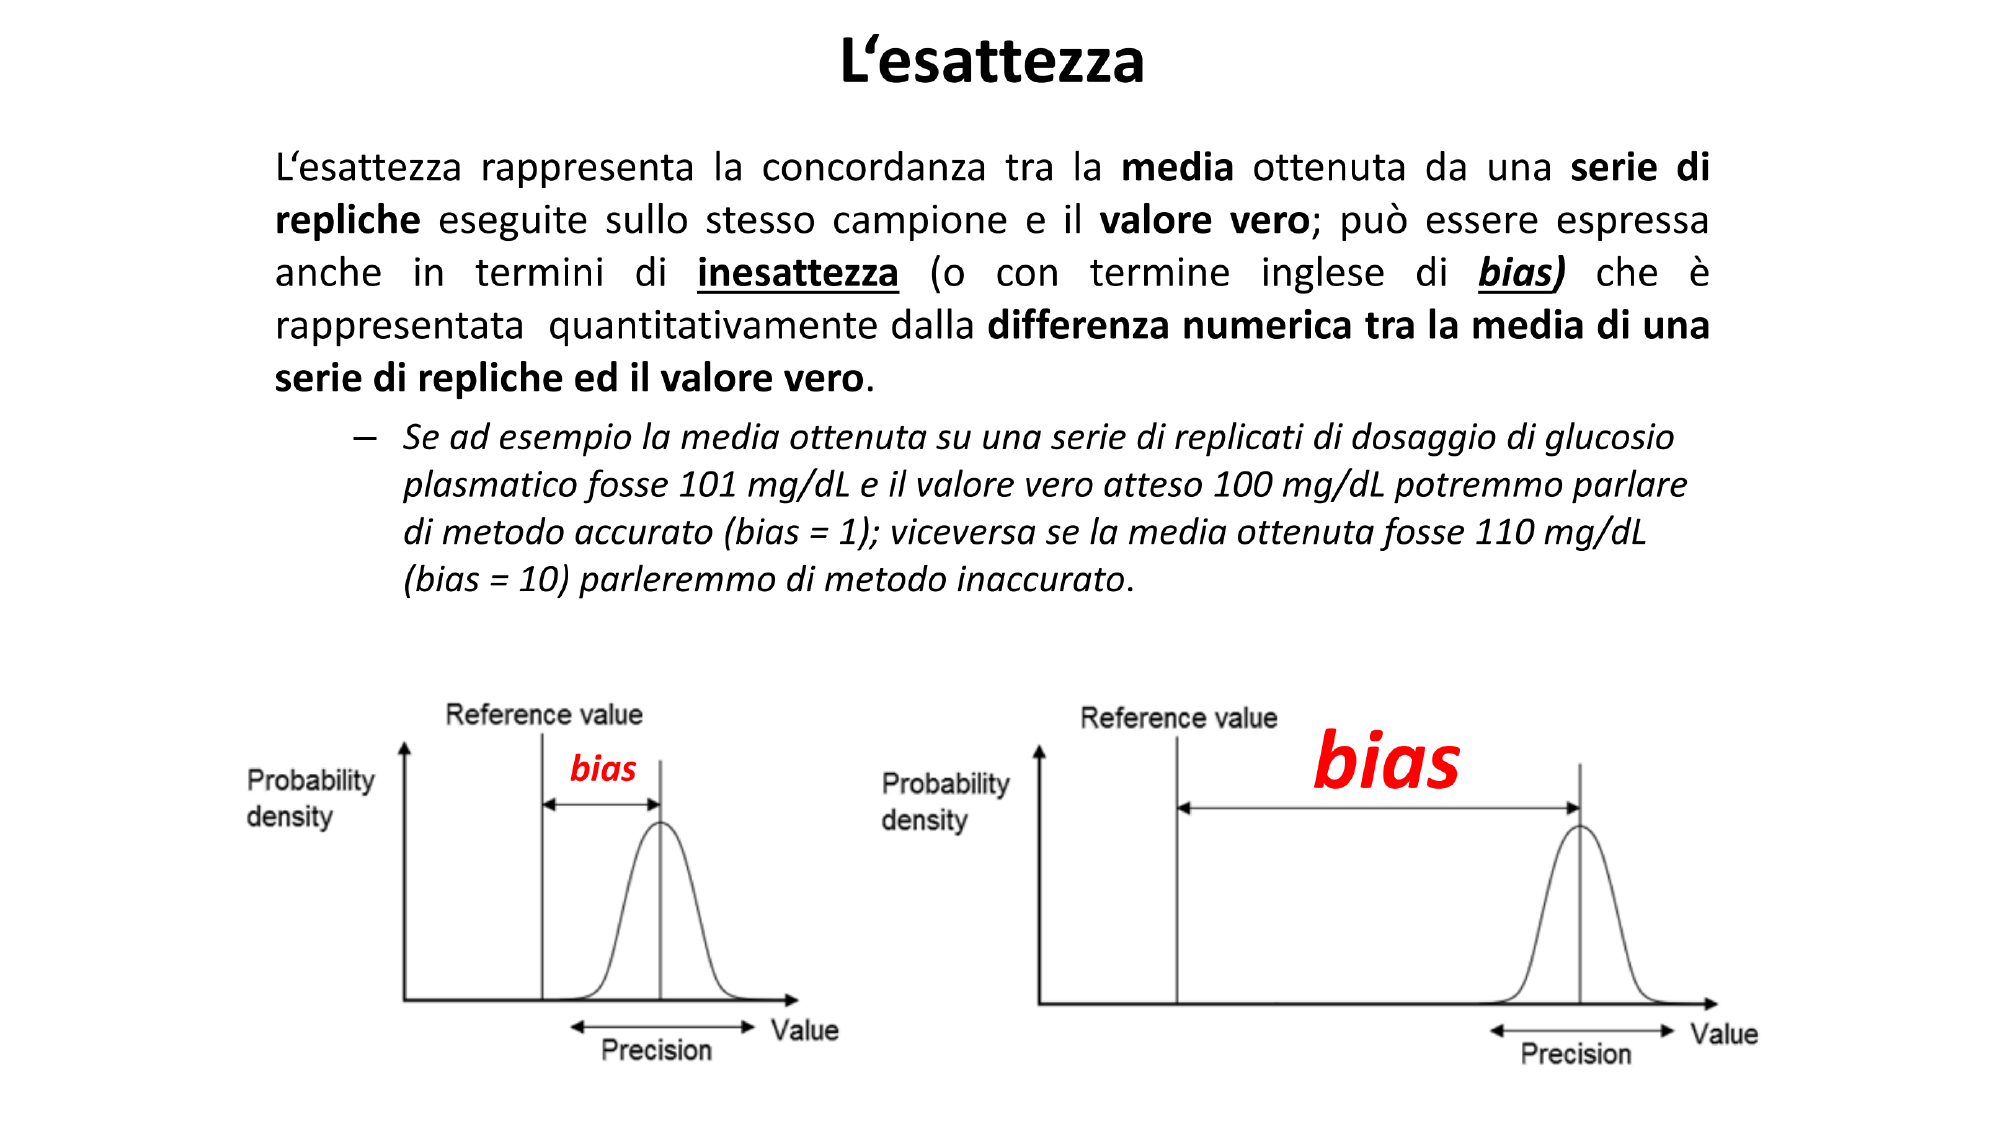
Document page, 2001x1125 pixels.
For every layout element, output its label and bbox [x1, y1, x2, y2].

picture [232, 32, 1768, 1093]
